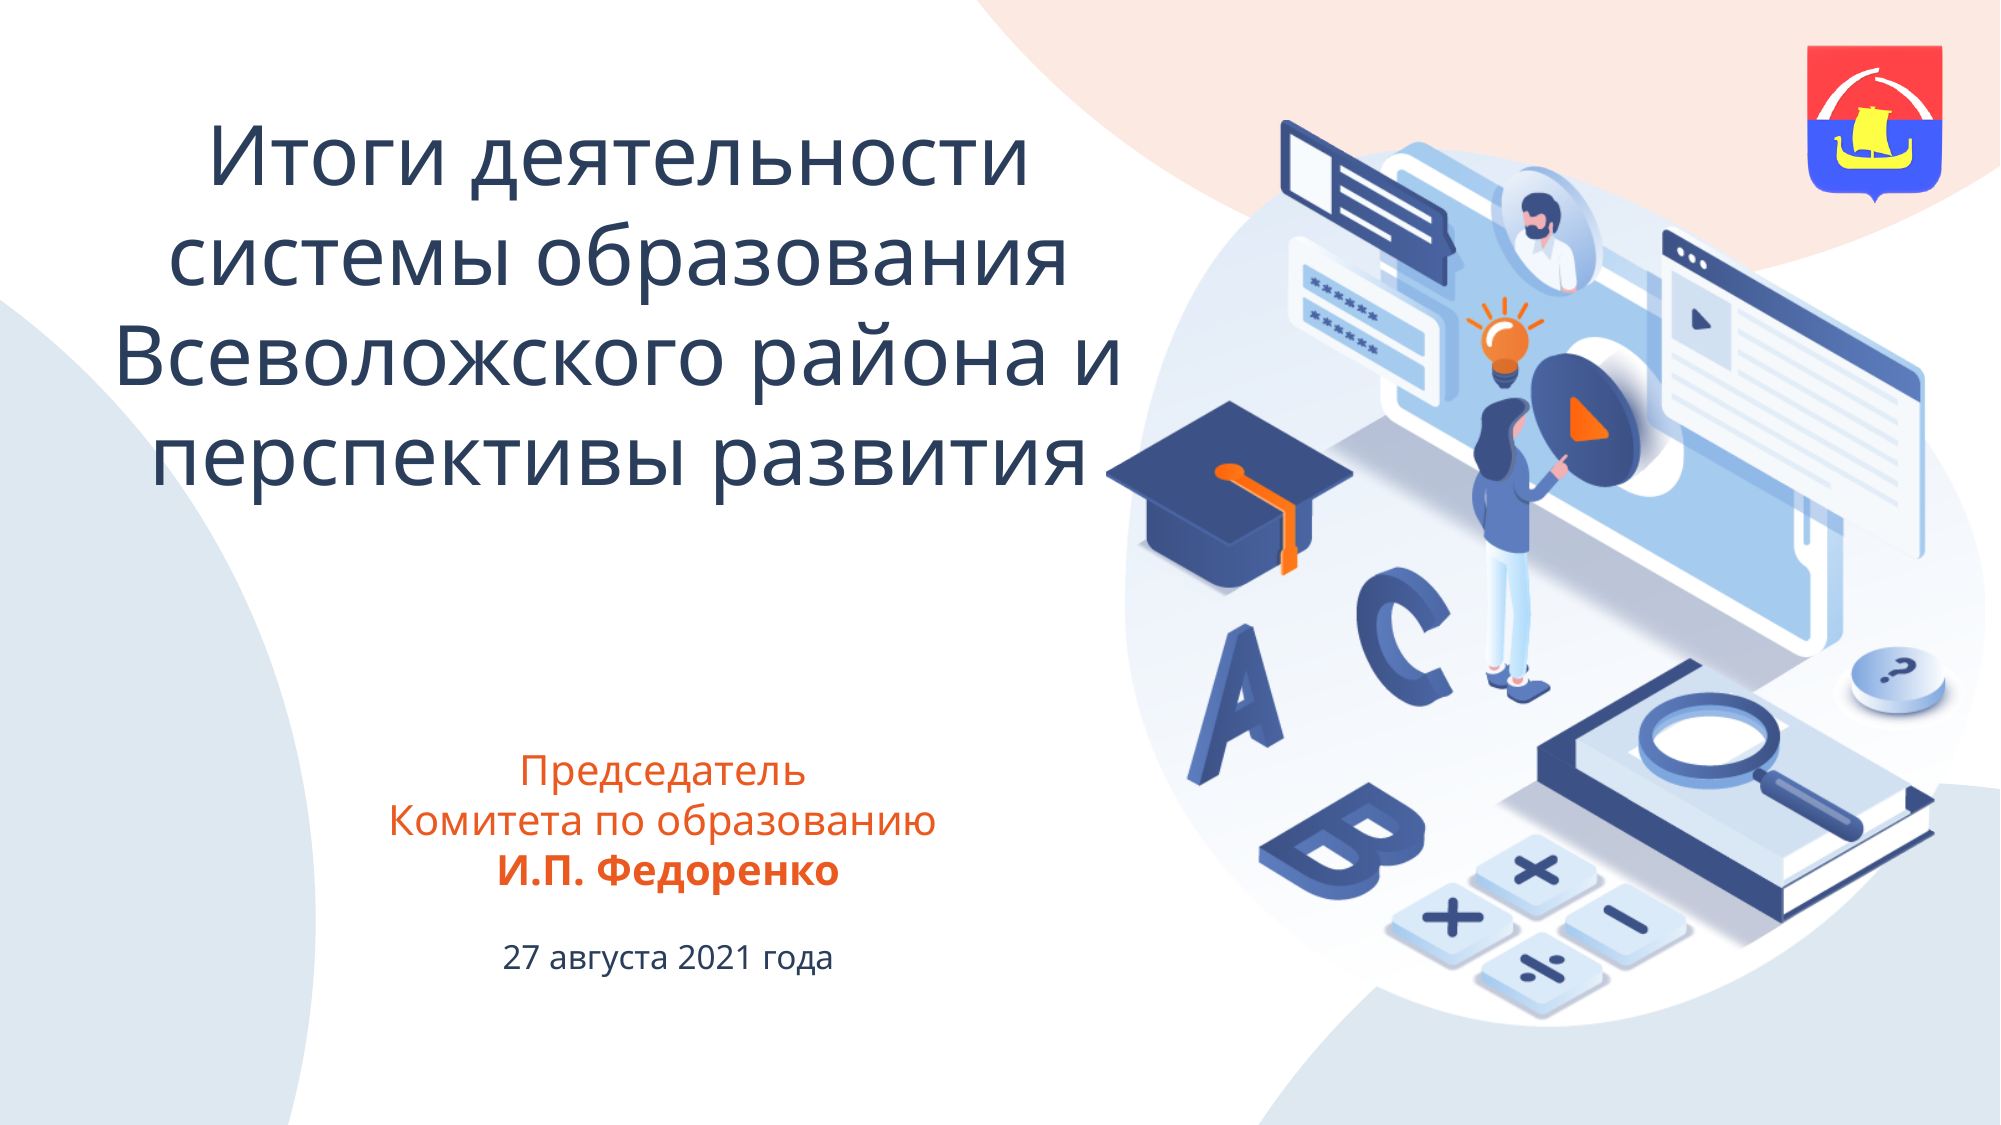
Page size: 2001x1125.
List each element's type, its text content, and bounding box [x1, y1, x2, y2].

text_box [1257, 786, 2000, 1125]
text_box [0, 298, 317, 1125]
picture [1106, 30, 1985, 1027]
text_box 27 августа 2021 года [337, 933, 1000, 1013]
text_box Итоги деятельности системы образования Всеволожского района и перспективы развития [83, 94, 1157, 510]
text_box [975, 0, 2000, 177]
subtitle Председатель Комитета по образованию И.П. Федоренко [337, 736, 1000, 921]
